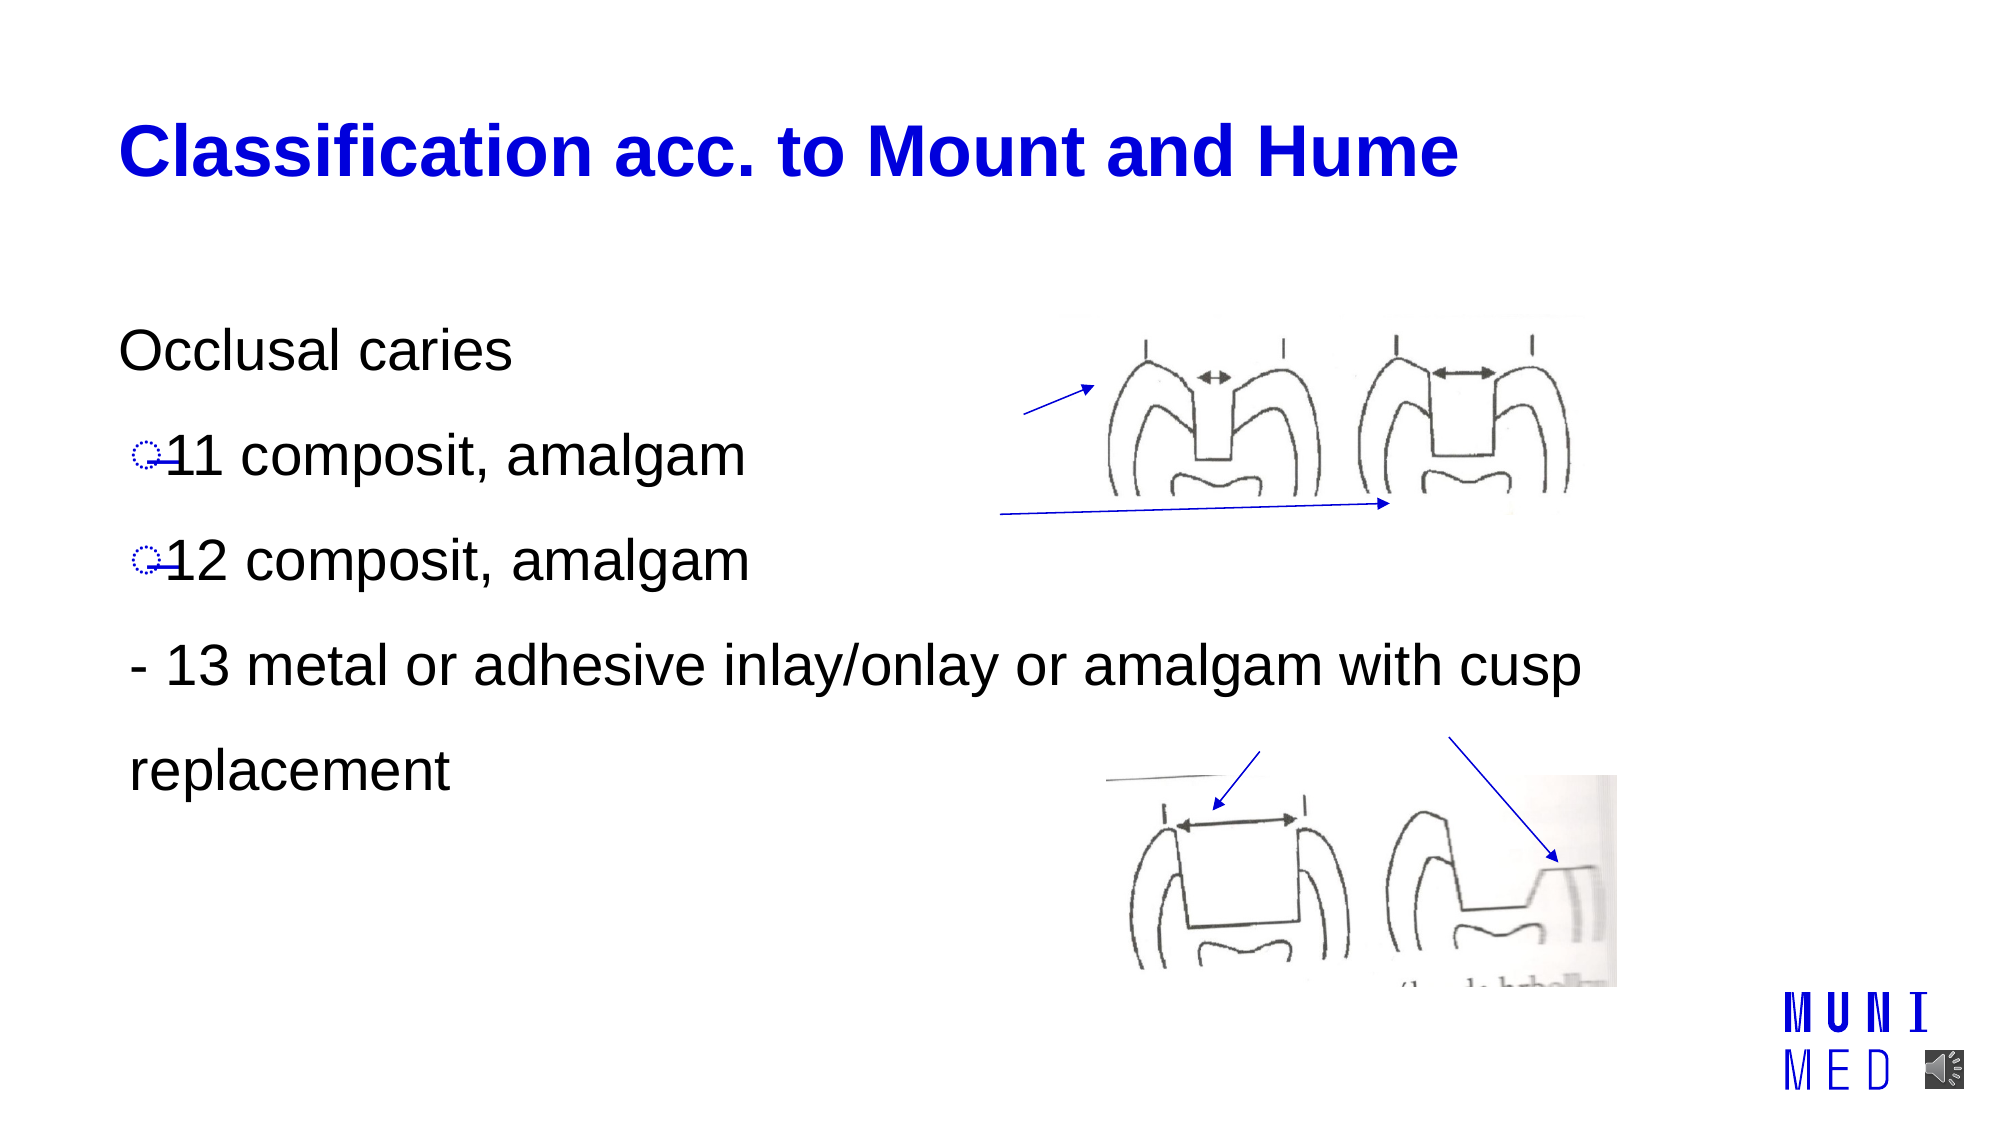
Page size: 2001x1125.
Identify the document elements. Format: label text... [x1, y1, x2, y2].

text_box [1023, 385, 1095, 415]
picture [1106, 774, 1618, 988]
picture [1058, 314, 1585, 515]
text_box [1448, 736, 1559, 863]
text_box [999, 503, 1391, 515]
title Classification acc. to Mount and Hume [118, 118, 1883, 193]
picture [1924, 1049, 1965, 1090]
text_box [1212, 751, 1261, 811]
list Occlusal caries 11 composit, amalgam 12 composit, amalgam - 13 metal or adhesive inlay/onlay or amalgam with cusp replacement [118, 277, 1883, 957]
